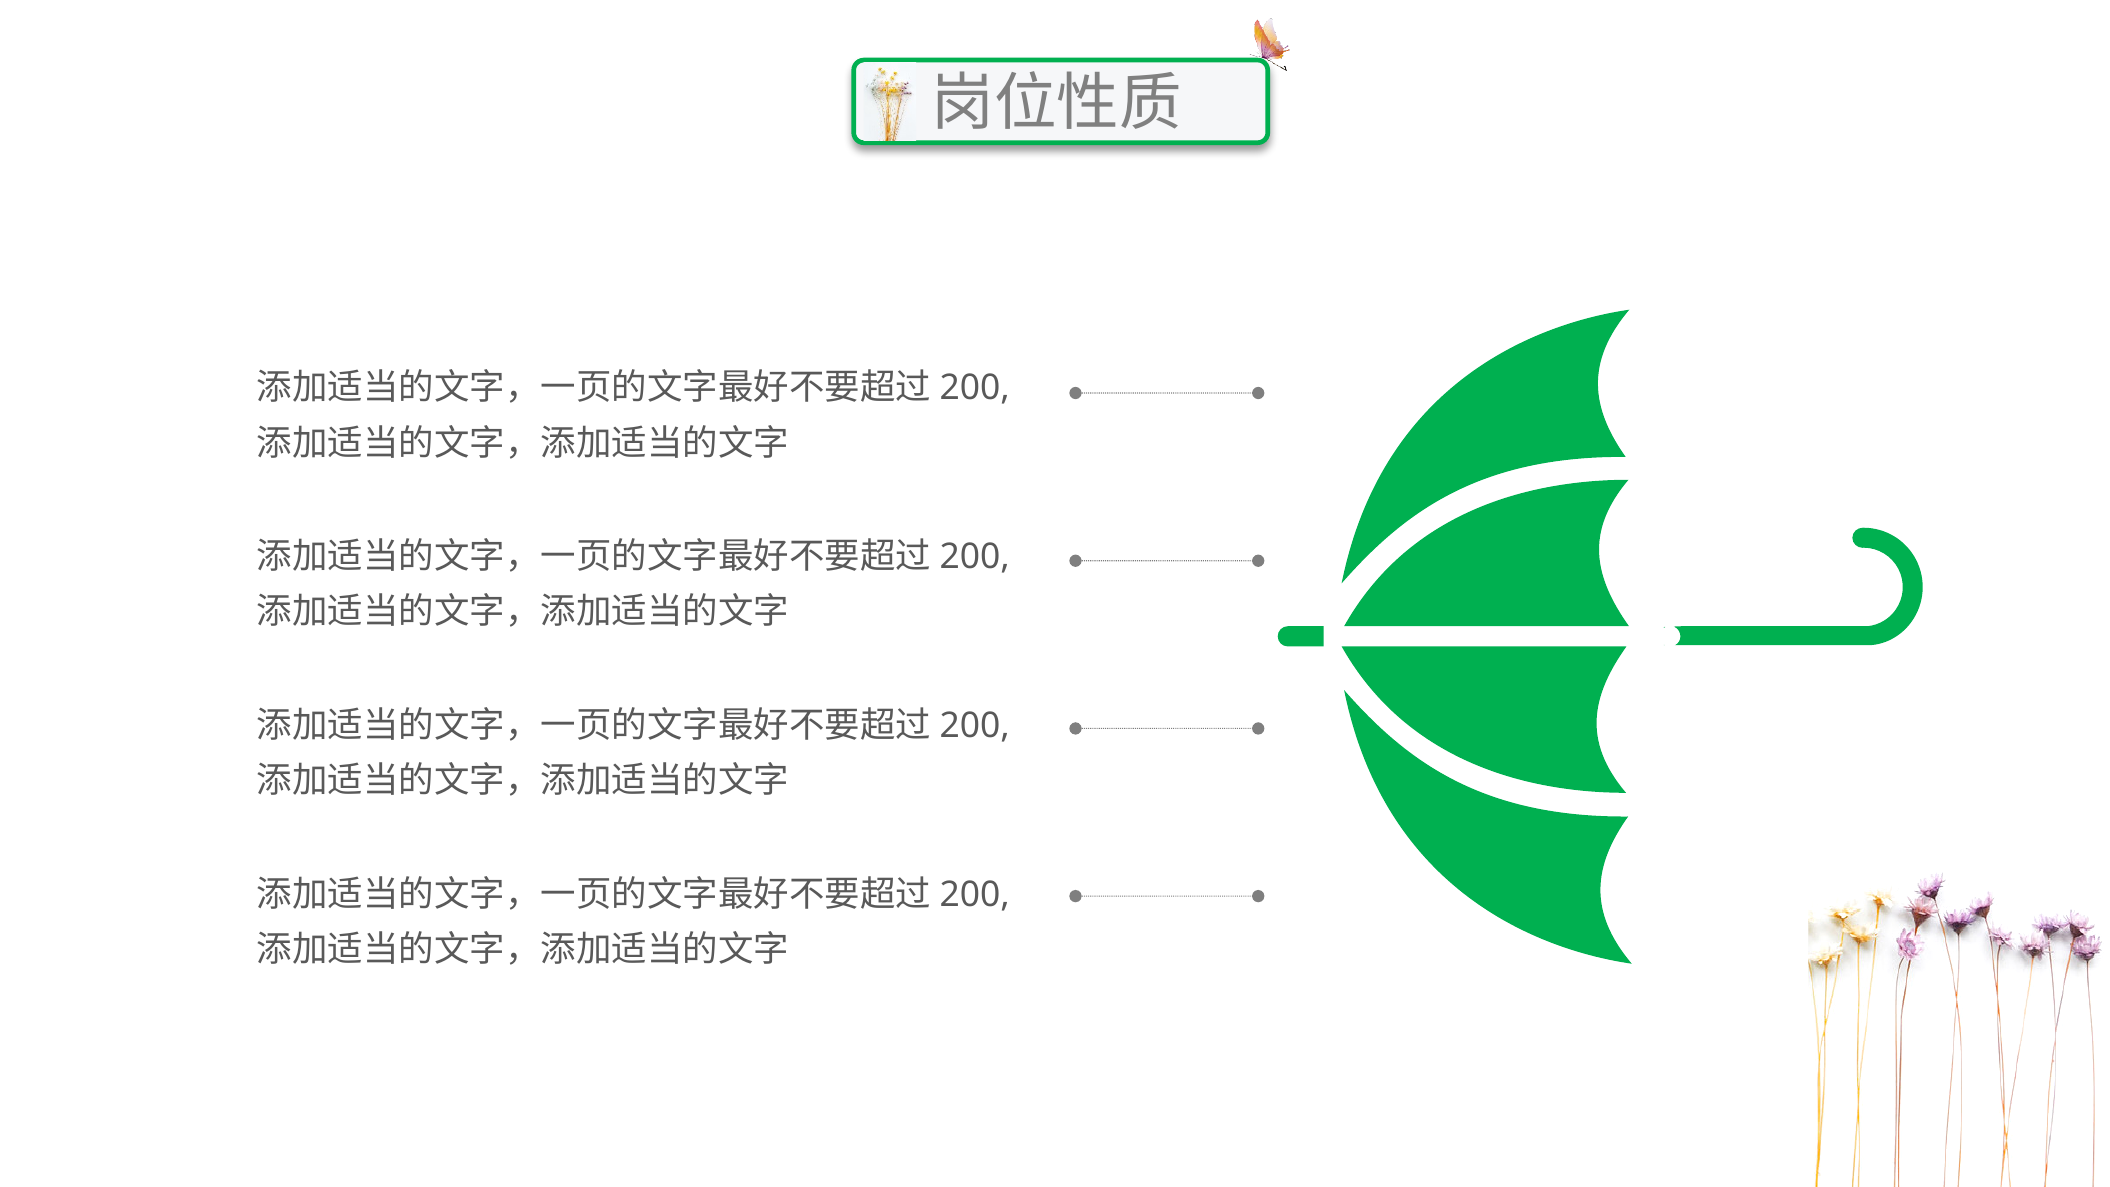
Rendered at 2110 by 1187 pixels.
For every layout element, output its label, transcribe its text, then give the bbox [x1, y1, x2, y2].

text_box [1277, 309, 1923, 964]
picture [1246, 16, 1310, 54]
text_box 岗位性质 [916, 54, 1374, 145]
text_box 添加适当的文字，一页的文字最好不要超过200,添加适当的文字，添加适当的文字 [240, 849, 1055, 977]
text_box 添加适当的文字，一页的文字最好不要超过200,添加适当的文字，添加适当的文字 [240, 512, 1055, 639]
picture [1808, 746, 2110, 1187]
text_box 添加适当的文字，一页的文字最好不要超过200,添加适当的文字，添加适当的文字 [240, 681, 1055, 808]
text_box 添加适当的文字，一页的文字最好不要超过200,添加适当的文字，添加适当的文字 [240, 343, 1055, 470]
picture [863, 62, 916, 141]
